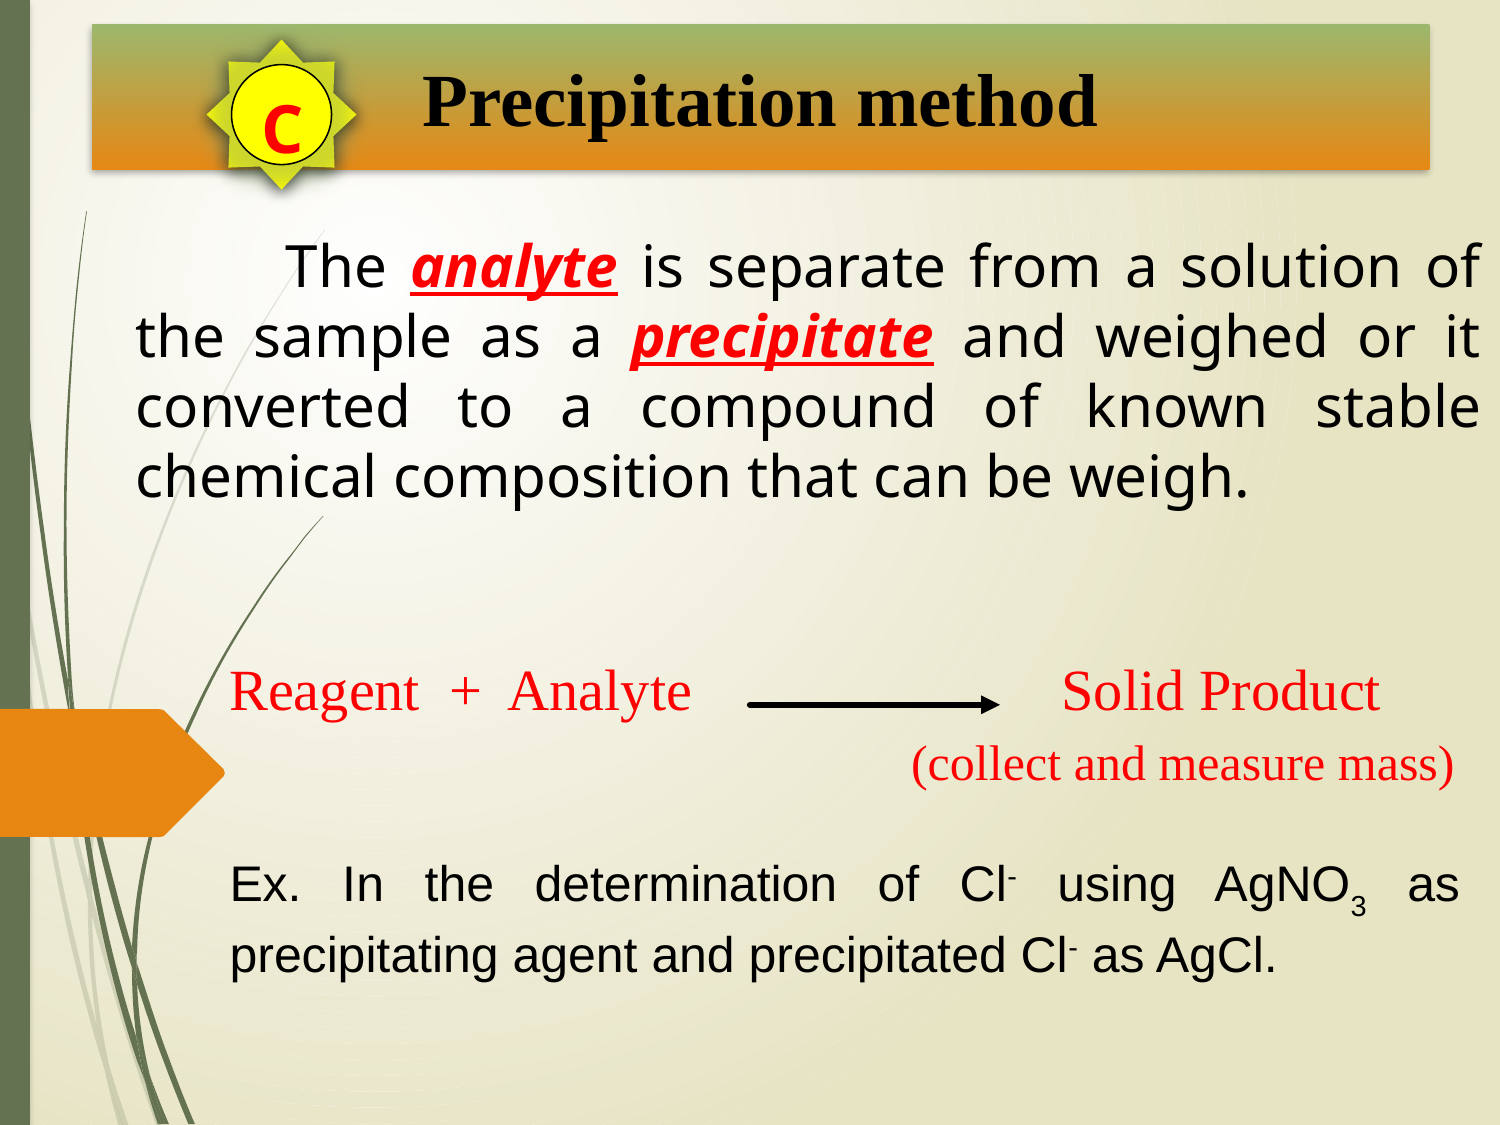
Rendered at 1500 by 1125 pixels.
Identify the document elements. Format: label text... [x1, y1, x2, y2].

text_box Reagent + Analyte Solid Product (collect and measure mass) Ex. In the determination of Cl- using AgNO3 as precipitating agent and precipitated Cl- as AgCl. [214, 644, 1475, 990]
text_box Precipitation method [92, 24, 1430, 170]
text_box The analyte is separate from a solution of the sample as a precipitate and weighed or it converted to a compound of known stable chemical composition that can be weigh. [120, 151, 1496, 587]
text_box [206, 39, 357, 190]
